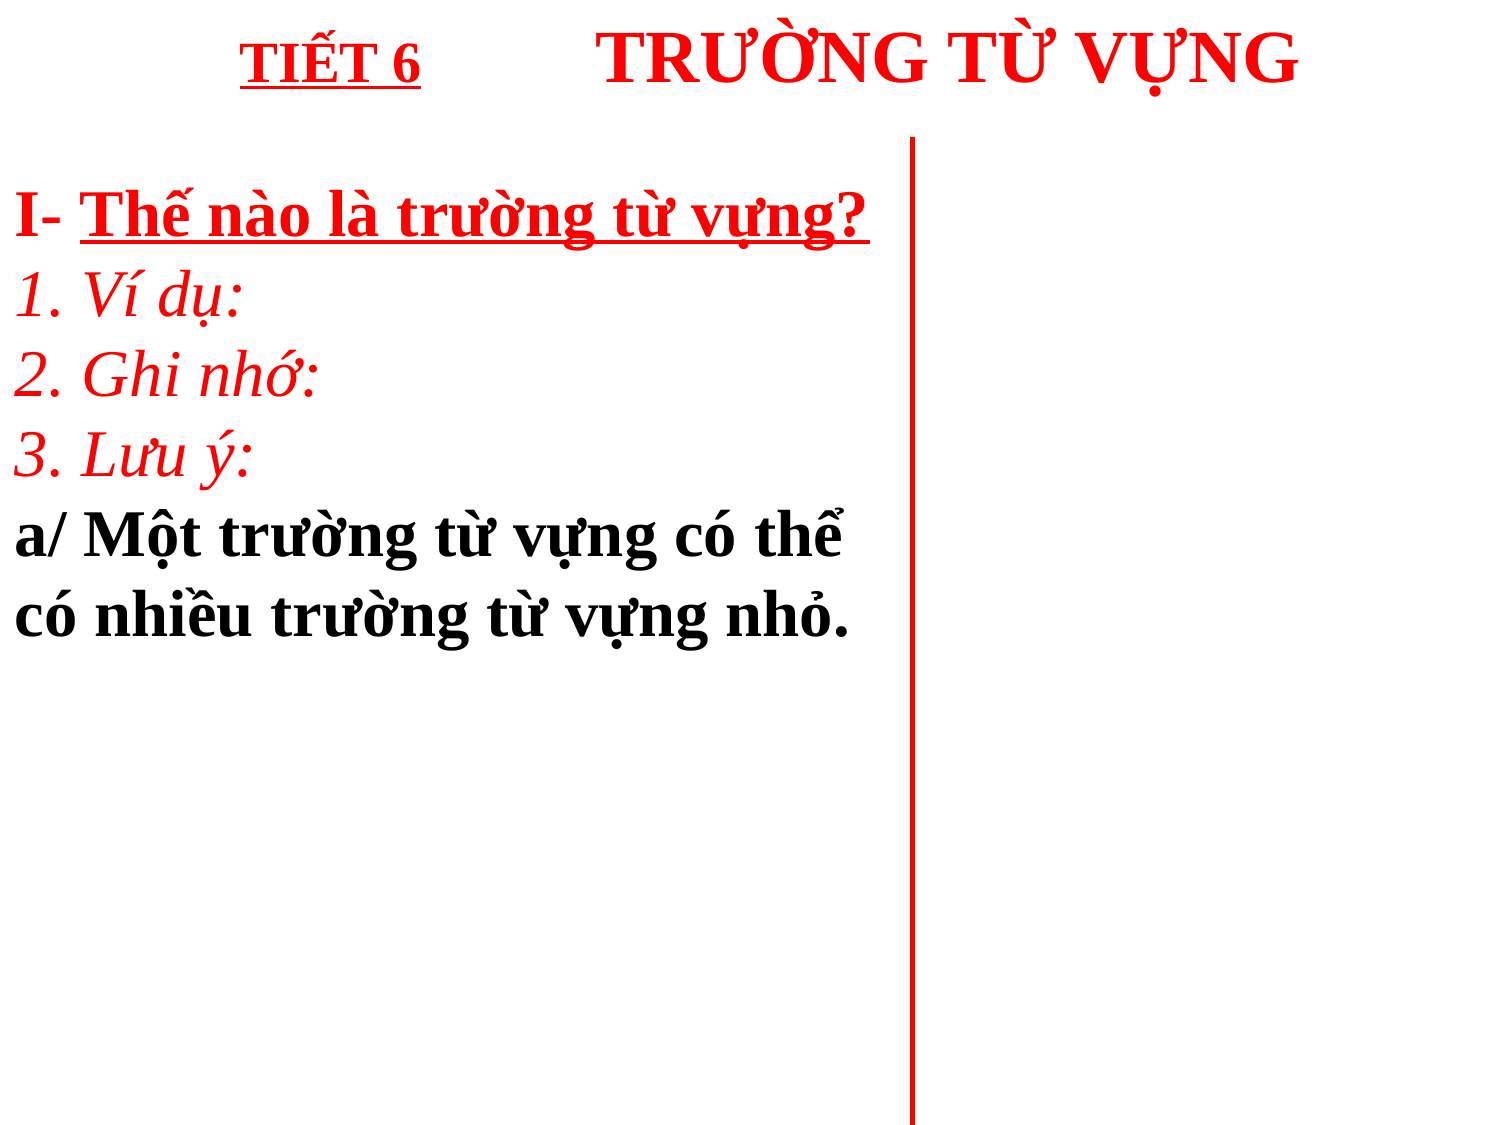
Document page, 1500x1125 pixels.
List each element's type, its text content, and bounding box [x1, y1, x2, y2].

text_box TIẾT 6 TRƯỜNG TỪ VỰNG [224, 0, 1363, 105]
text_box I- Thế nào là trường từ vựng? 1. Ví dụ: 2. Ghi nhớ: 3. Lưu ý: a/ Một trường từ vựng có thể có nhiều trường từ vựng nhỏ. [0, 162, 908, 657]
